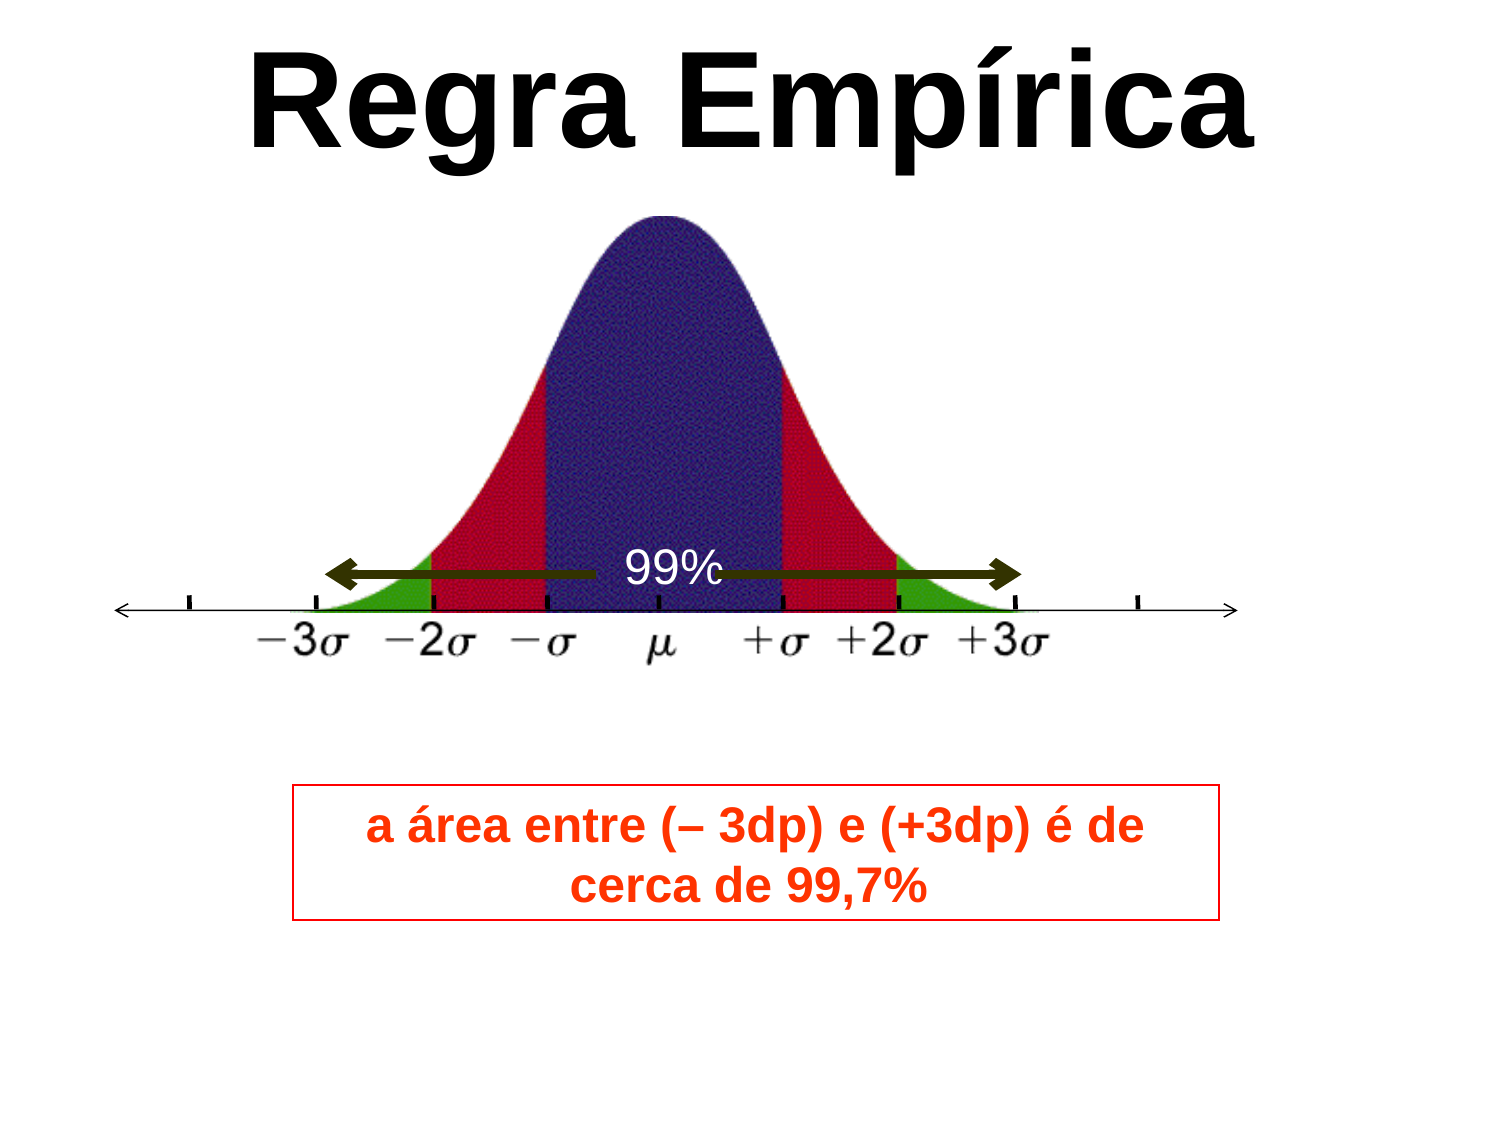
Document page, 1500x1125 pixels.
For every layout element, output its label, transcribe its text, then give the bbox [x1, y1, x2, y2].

text_box [114, 603, 285, 618]
picture [722, 615, 936, 664]
picture [949, 615, 1057, 664]
picture [638, 626, 684, 674]
picture [290, 216, 1039, 613]
text_box a área entre (– 3dp) e (+3dp) é de cerca de 99,7% [292, 785, 1219, 920]
picture [489, 615, 597, 664]
picture [249, 615, 357, 664]
picture [376, 615, 484, 664]
title Regra Empírica [0, 30, 1500, 154]
text_box [1043, 603, 1238, 618]
